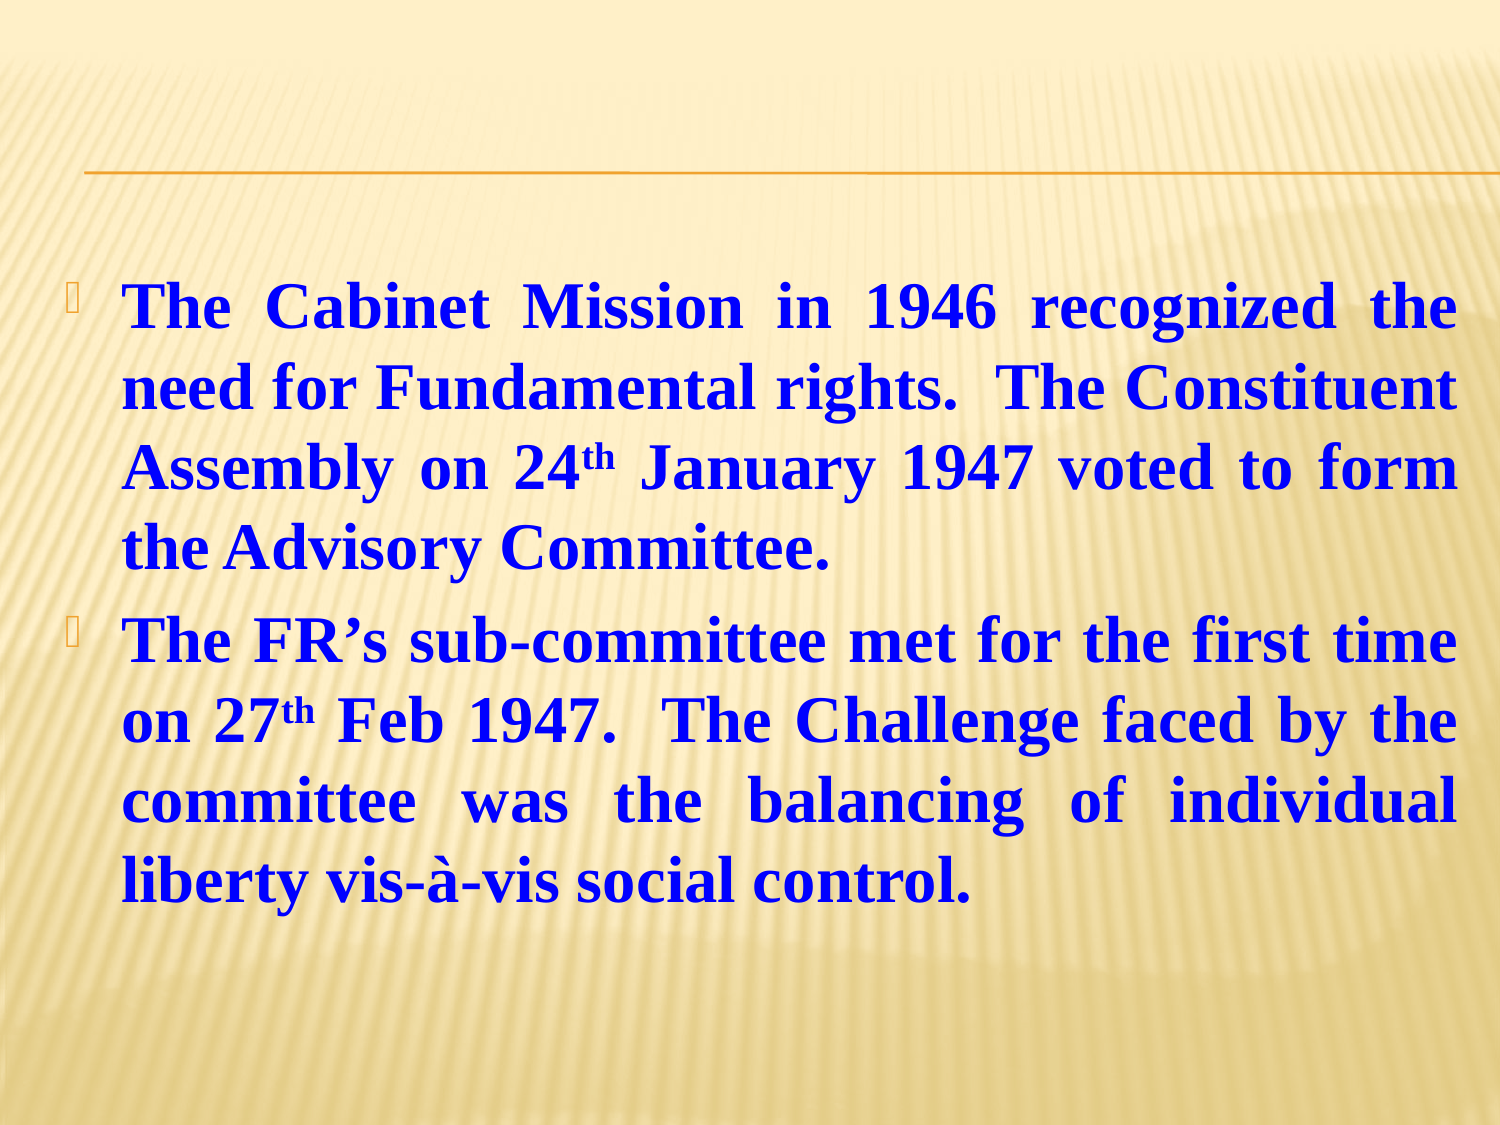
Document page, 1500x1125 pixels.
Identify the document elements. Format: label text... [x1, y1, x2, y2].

list The Cabinet Mission in 1946 recognized the need for Fundamental rights. The Constituent Assembly on 24th January 1947 voted to form the Advisory Committee. The FR’s sub-committee met for the first time on 27th Feb 1947. The Challenge faced by the committee was the balancing of individual liberty vis-à-vis social control. [50, 254, 1475, 998]
